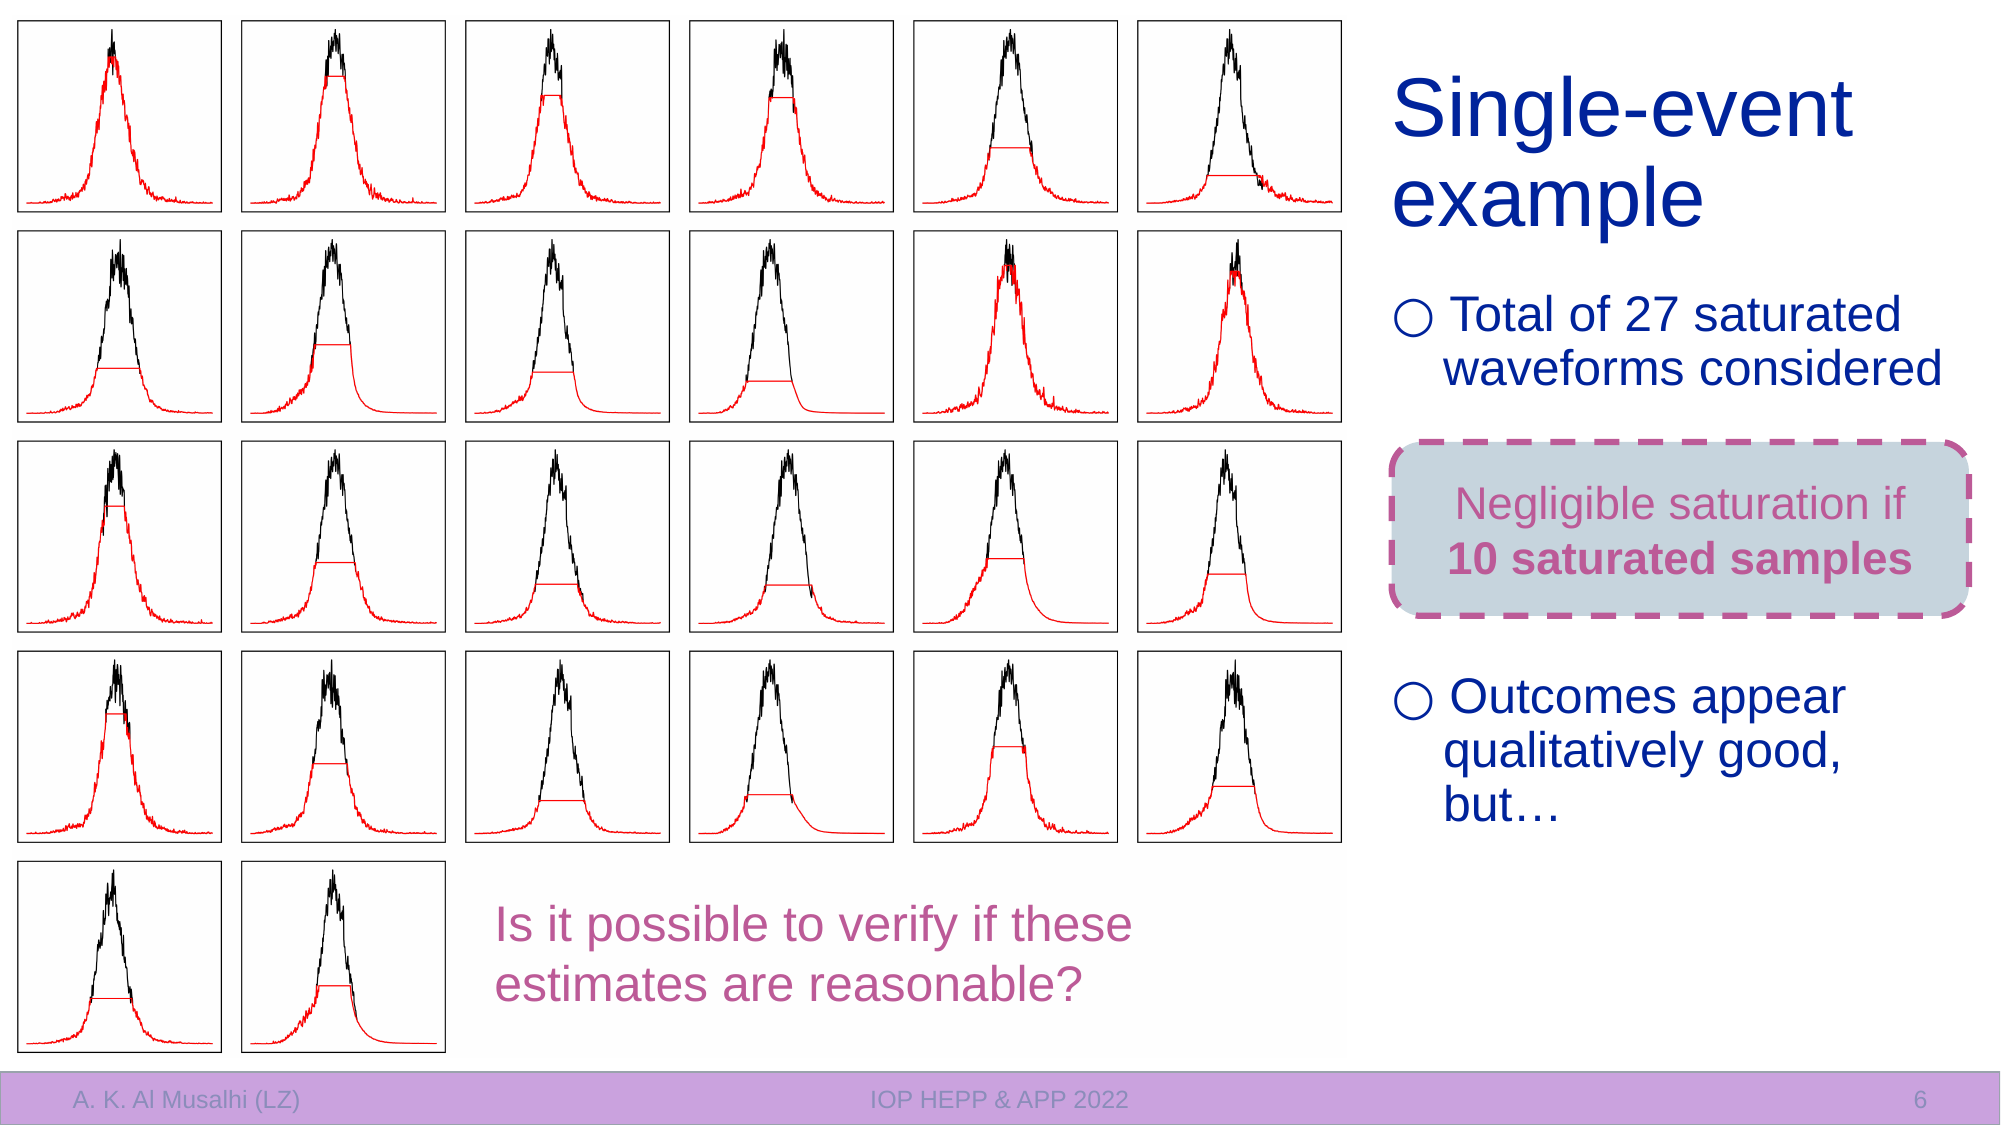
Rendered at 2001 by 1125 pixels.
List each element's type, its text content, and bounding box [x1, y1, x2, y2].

slide_number 5 [1492, 1072, 1943, 1125]
picture [12, 15, 1347, 1058]
footer IOP HEPP & APP 2022 [662, 1072, 1338, 1125]
text_box Total of 27 saturated waveforms considered [1376, 280, 1969, 418]
text_box Outcomes appear qualitatively good, but… [1376, 663, 1969, 884]
title Single-event example [1376, 52, 1943, 257]
slide_number A. K. Al Musalhi (LZ) [57, 1072, 508, 1125]
